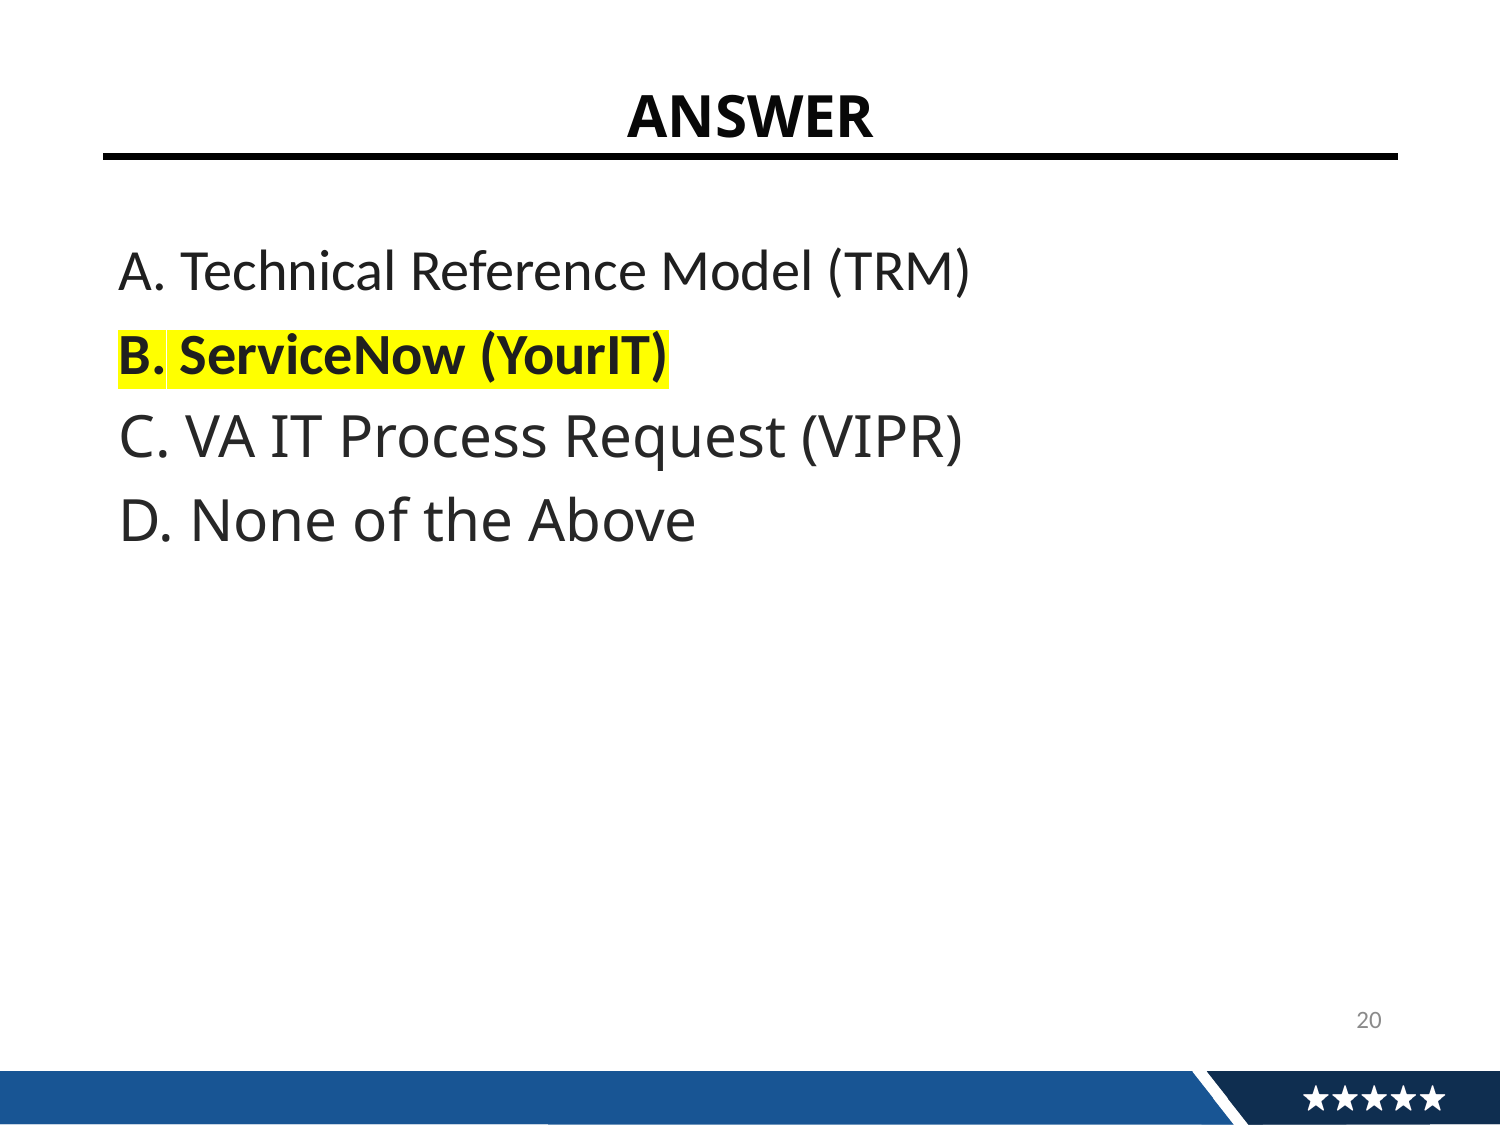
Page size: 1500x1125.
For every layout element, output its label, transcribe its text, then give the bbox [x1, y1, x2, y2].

picture [0, 1071, 1500, 1125]
list Technical Reference Model (TRM) ServiceNow (YourIT) VA IT Process Request (VIPR) None of the Above [103, 232, 1398, 886]
slide_number 20 [1059, 988, 1397, 1049]
title ANSWER [103, 62, 1398, 175]
